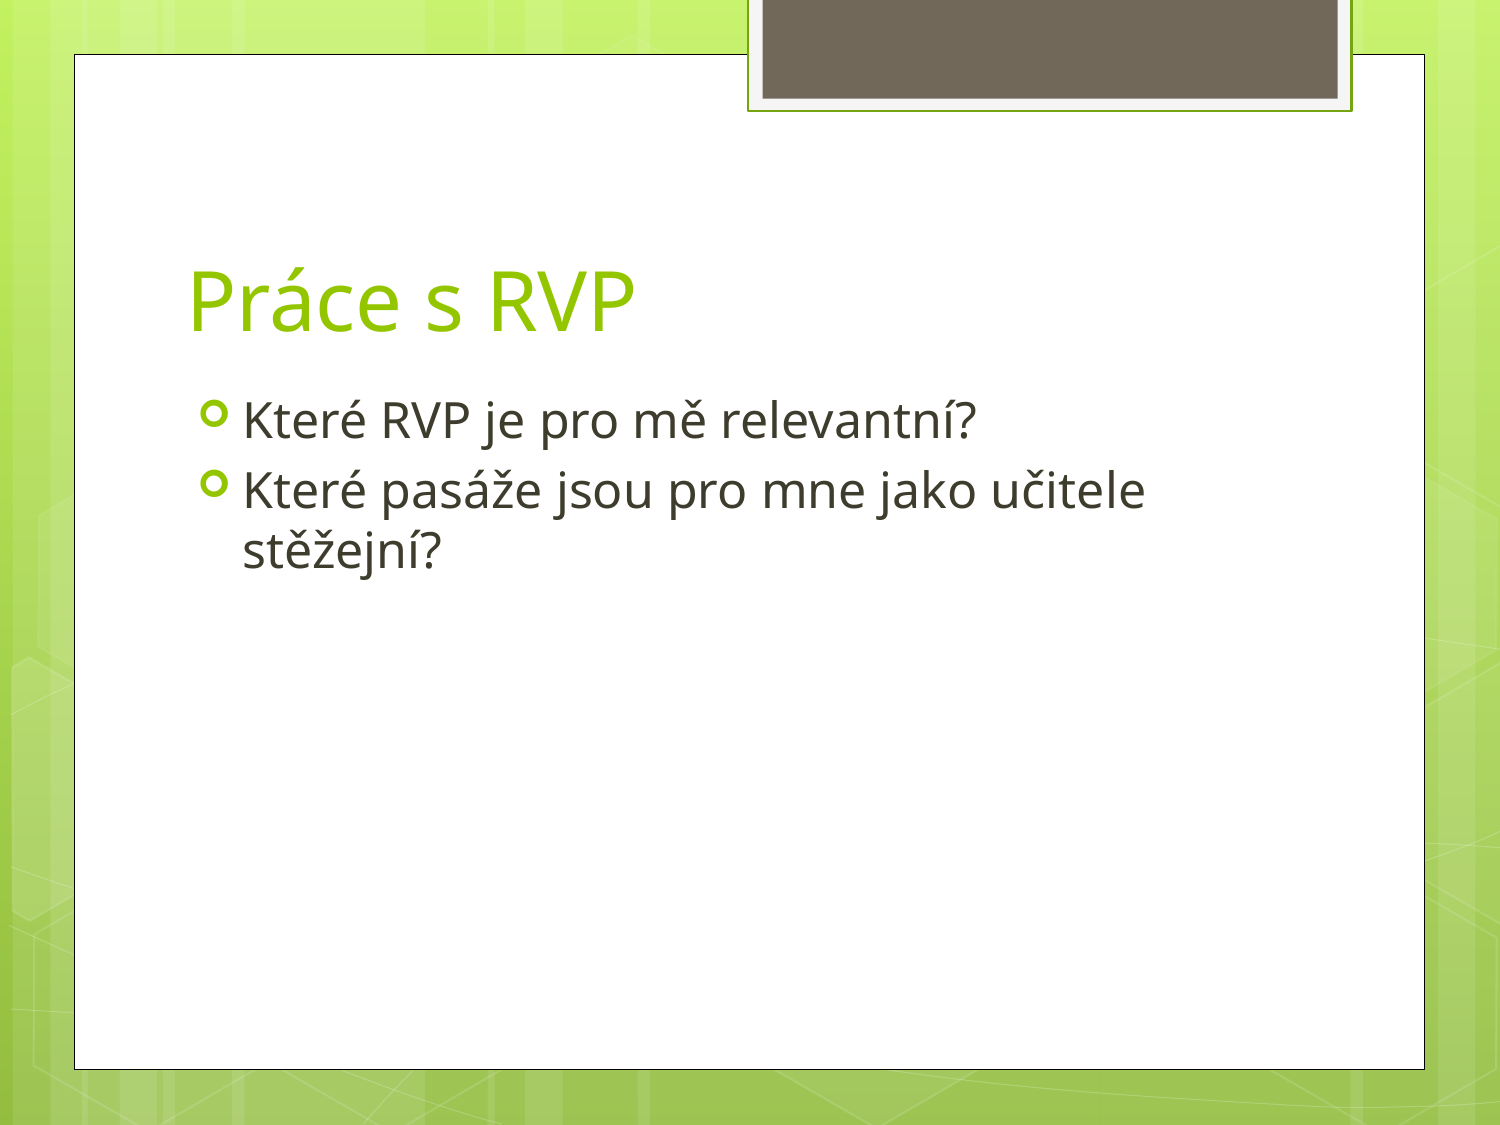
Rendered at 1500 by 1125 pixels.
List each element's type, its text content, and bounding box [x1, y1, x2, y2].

title Práce s RVP [171, 168, 1324, 357]
list Které RVP je pro mě relevantní? Které pasáže jsou pro mne jako učitele stěžejní? [171, 381, 1283, 957]
